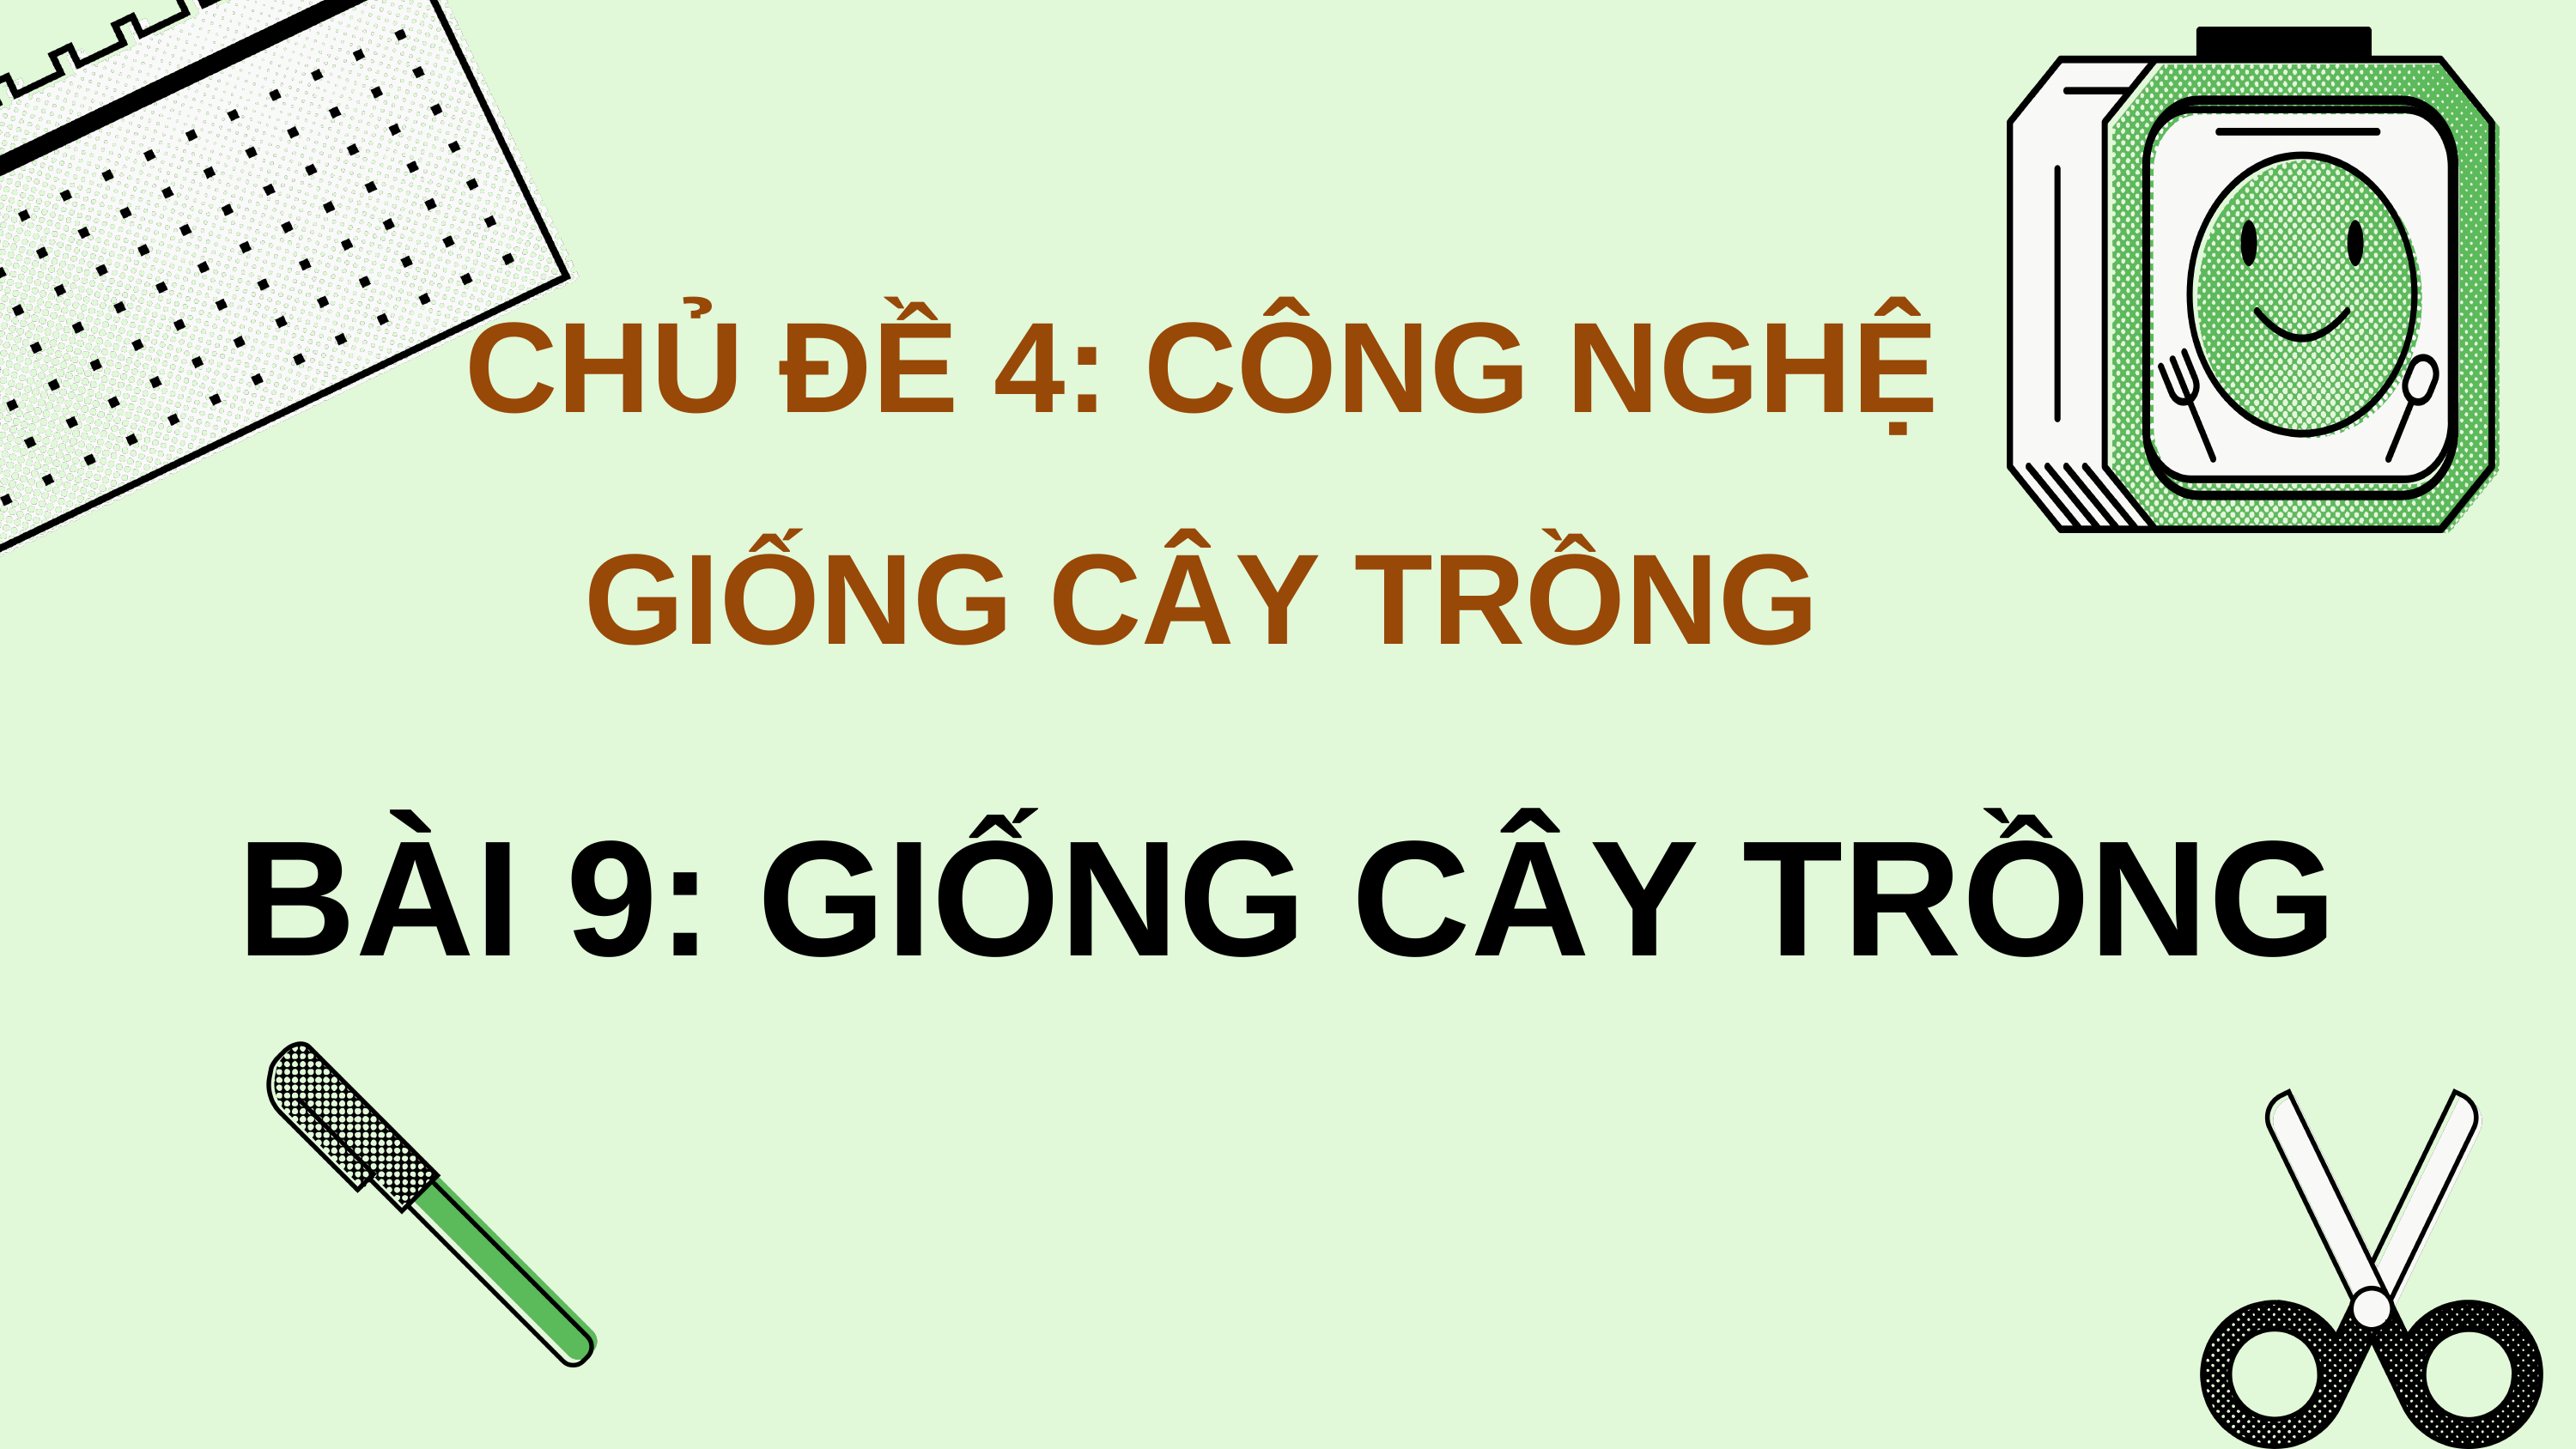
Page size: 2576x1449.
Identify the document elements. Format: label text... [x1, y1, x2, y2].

picture [0, 0, 542, 557]
picture [2200, 1088, 2543, 1449]
text_box CHỦ ĐỀ 4: CÔNG NGHỆ GIỐNG CÂY TRỒNG [375, 199, 2029, 676]
text_box BÀI 9: GIỐNG CÂY TRỒNG [144, 785, 2432, 996]
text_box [2007, 26, 2500, 533]
picture [264, 1039, 598, 1367]
